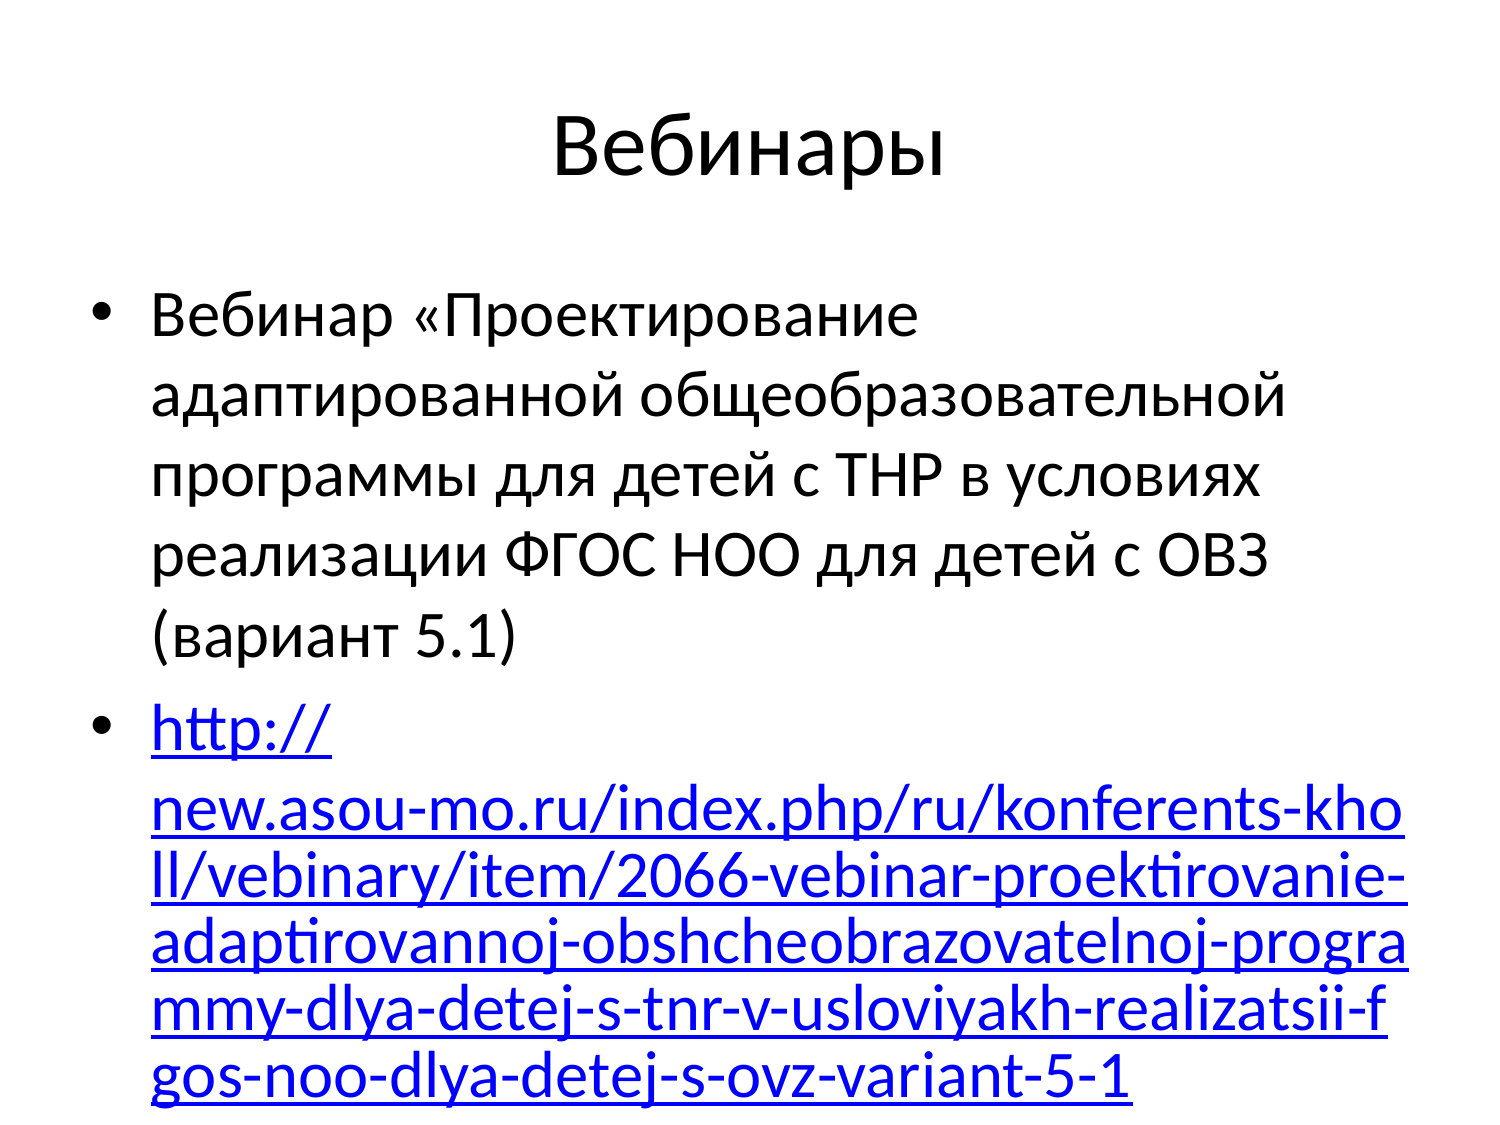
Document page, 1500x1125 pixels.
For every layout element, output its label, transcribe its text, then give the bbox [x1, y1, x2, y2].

list Вебинар «Проектирование адаптированной общеобразовательной программы для детей с ТНР в условиях реализации ФГОС НОО для детей с ОВЗ (вариант 5.1) http://new.asou-mo.ru/index.php/ru/konferents-kholl/vebinary/item/2066-vebinar-proektirovanie-adaptirovannoj-obshcheobrazovatelnoj-programmy-dlya-detej-s-tnr-v-usloviyakh-realizatsii-fgos-noo-dlya-detej-s-ovz-variant-5-1 [75, 262, 1425, 1005]
title Вебинары [75, 45, 1425, 233]
